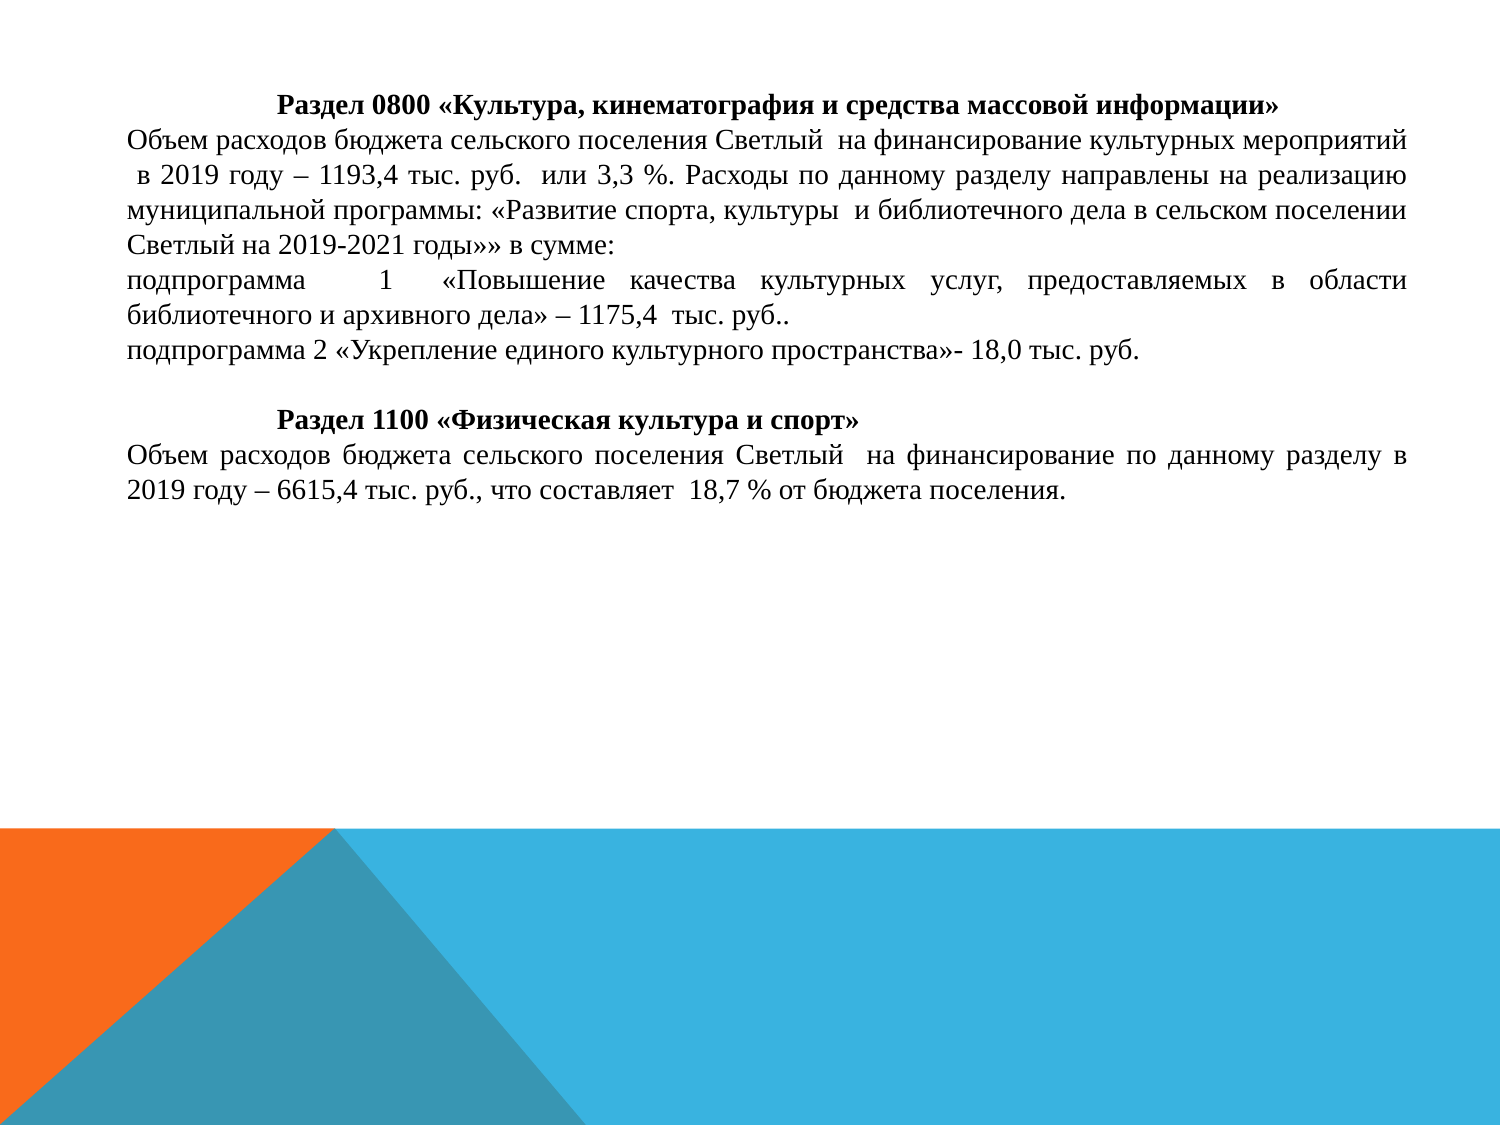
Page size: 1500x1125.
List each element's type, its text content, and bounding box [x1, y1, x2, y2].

text_box Раздел 0800 «Культура, кинематография и средства массовой информации» Объем расходов бюджета сельского поселения Светлый на финансирование культурных мероприятий в 2019 году – 1193,4 тыс. руб. или 3,3 %. Расходы по данному разделу направлены на реализацию муниципальной программы: «Развитие спорта, культуры и библиотечного дела в сельском поселении Светлый на 2019-2021 годы»» в сумме: подпрограмма 1 «Повышение качества культурных услуг, предоставляемых в области библиотечного и архивного дела» – 1175,4 тыс. руб.. подпрограмма 2 «Укрепление единого культурного пространства»- 18,0 тыс. руб. Раздел 1100 «Физическая культура и спорт» Объем расходов бюджета сельского поселения Светлый на финансирование по данному разделу в 2019 году – 6615,4 тыс. руб., что составляет 18,7 % от бюджета поселения. [112, 78, 1424, 615]
